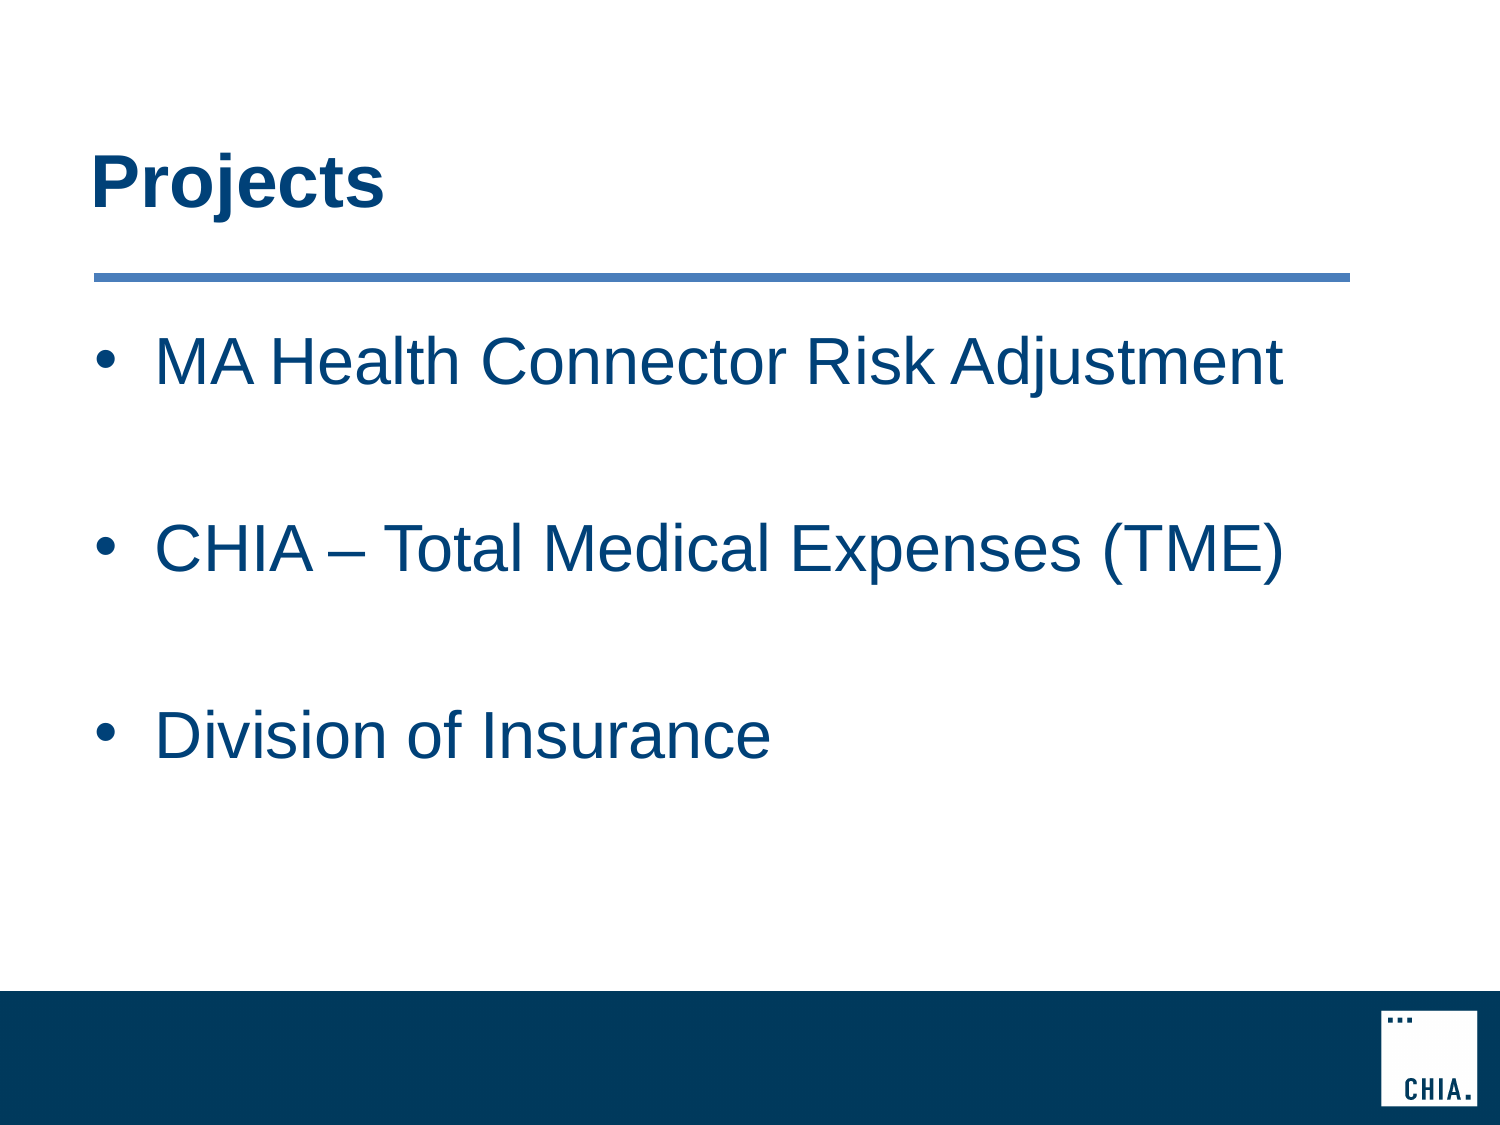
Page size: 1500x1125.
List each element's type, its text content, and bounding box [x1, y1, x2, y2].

picture [0, 991, 1500, 1125]
title Projects [75, 93, 1351, 261]
subtitle MA Health Connector Risk Adjustment CHIA – Total Medical Expenses (TME) Division of Insurance [79, 310, 1353, 987]
